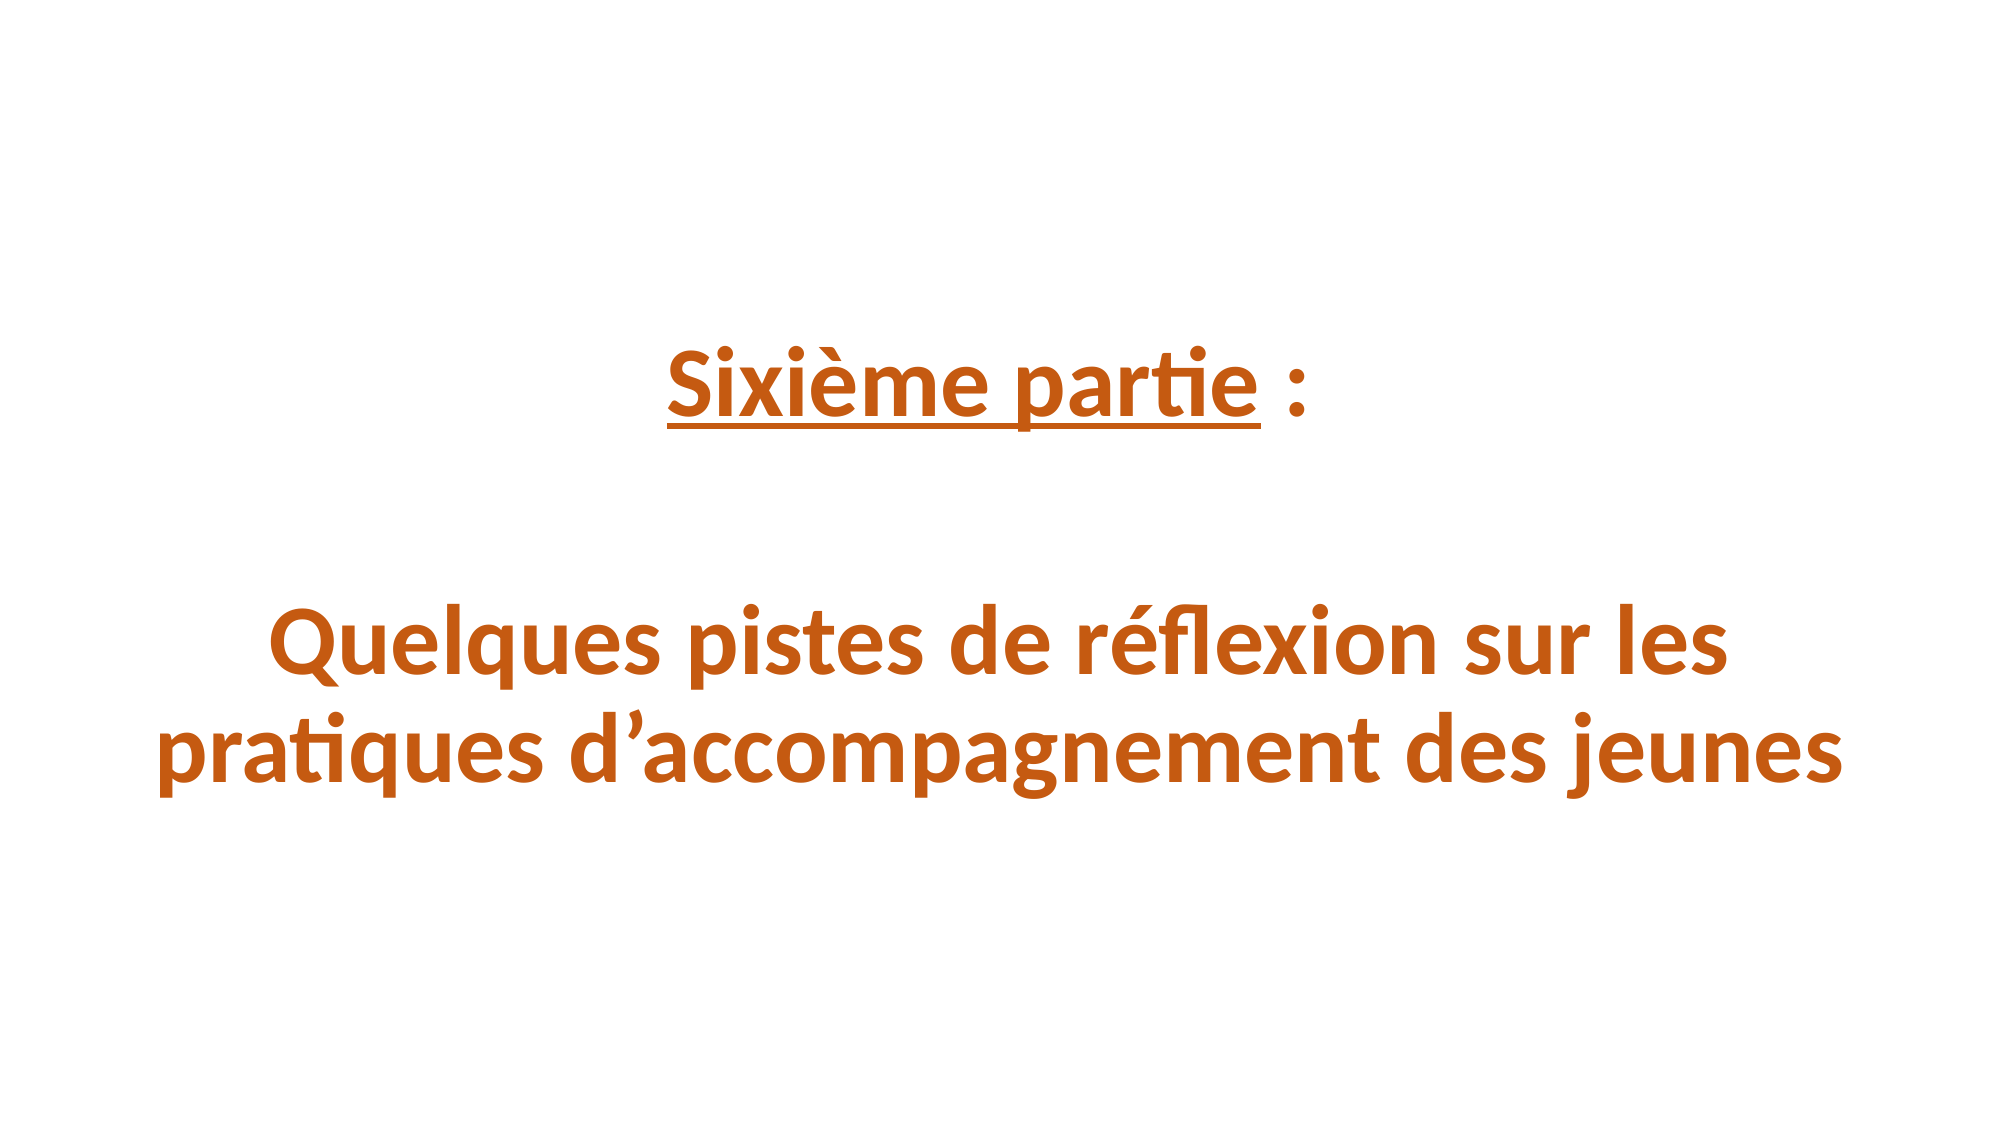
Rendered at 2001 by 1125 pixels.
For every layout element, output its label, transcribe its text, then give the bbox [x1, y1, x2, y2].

list Sixième partie : Quelques pistes de réflexion sur les pratiques d’accompagnement des jeunes [137, 148, 1863, 1014]
